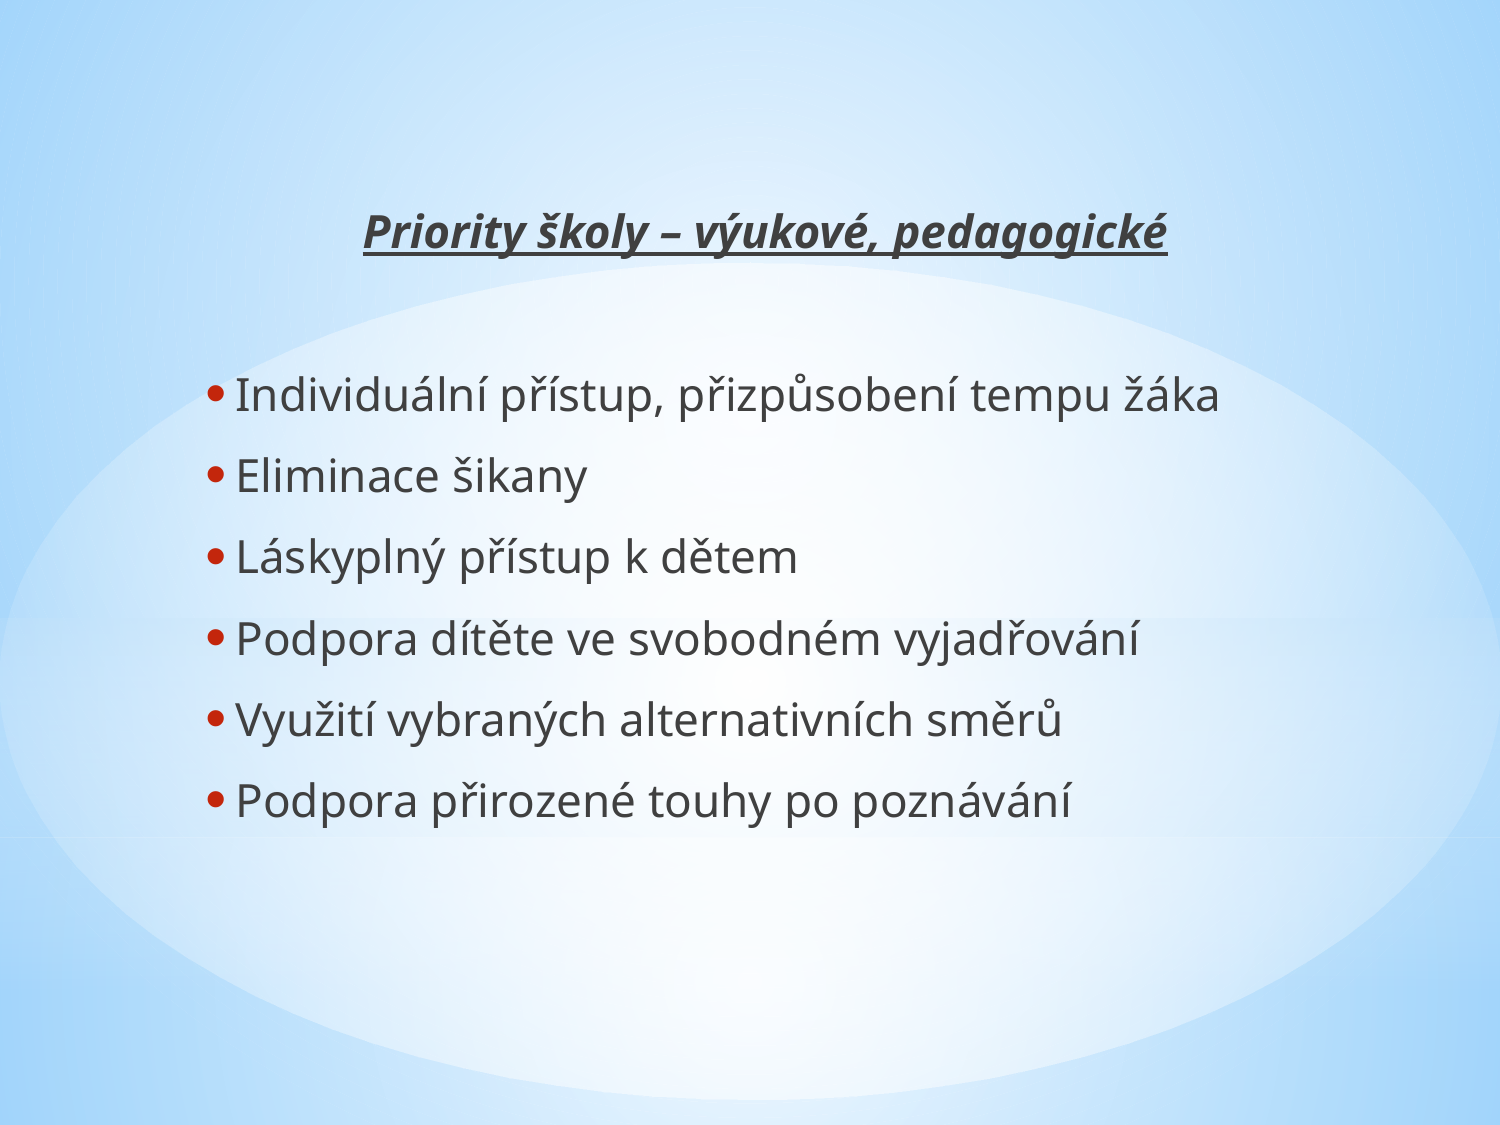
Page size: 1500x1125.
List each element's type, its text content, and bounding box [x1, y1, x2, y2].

list Priority školy – výukové, pedagogické Individuální přístup, přizpůsobení tempu žáka Eliminace šikany Láskyplný přístup k dětem Podpora dítěte ve svobodném vyjadřování Využití vybraných alternativních směrů Podpora přirozené touhy po poznávání [183, 184, 1341, 1047]
